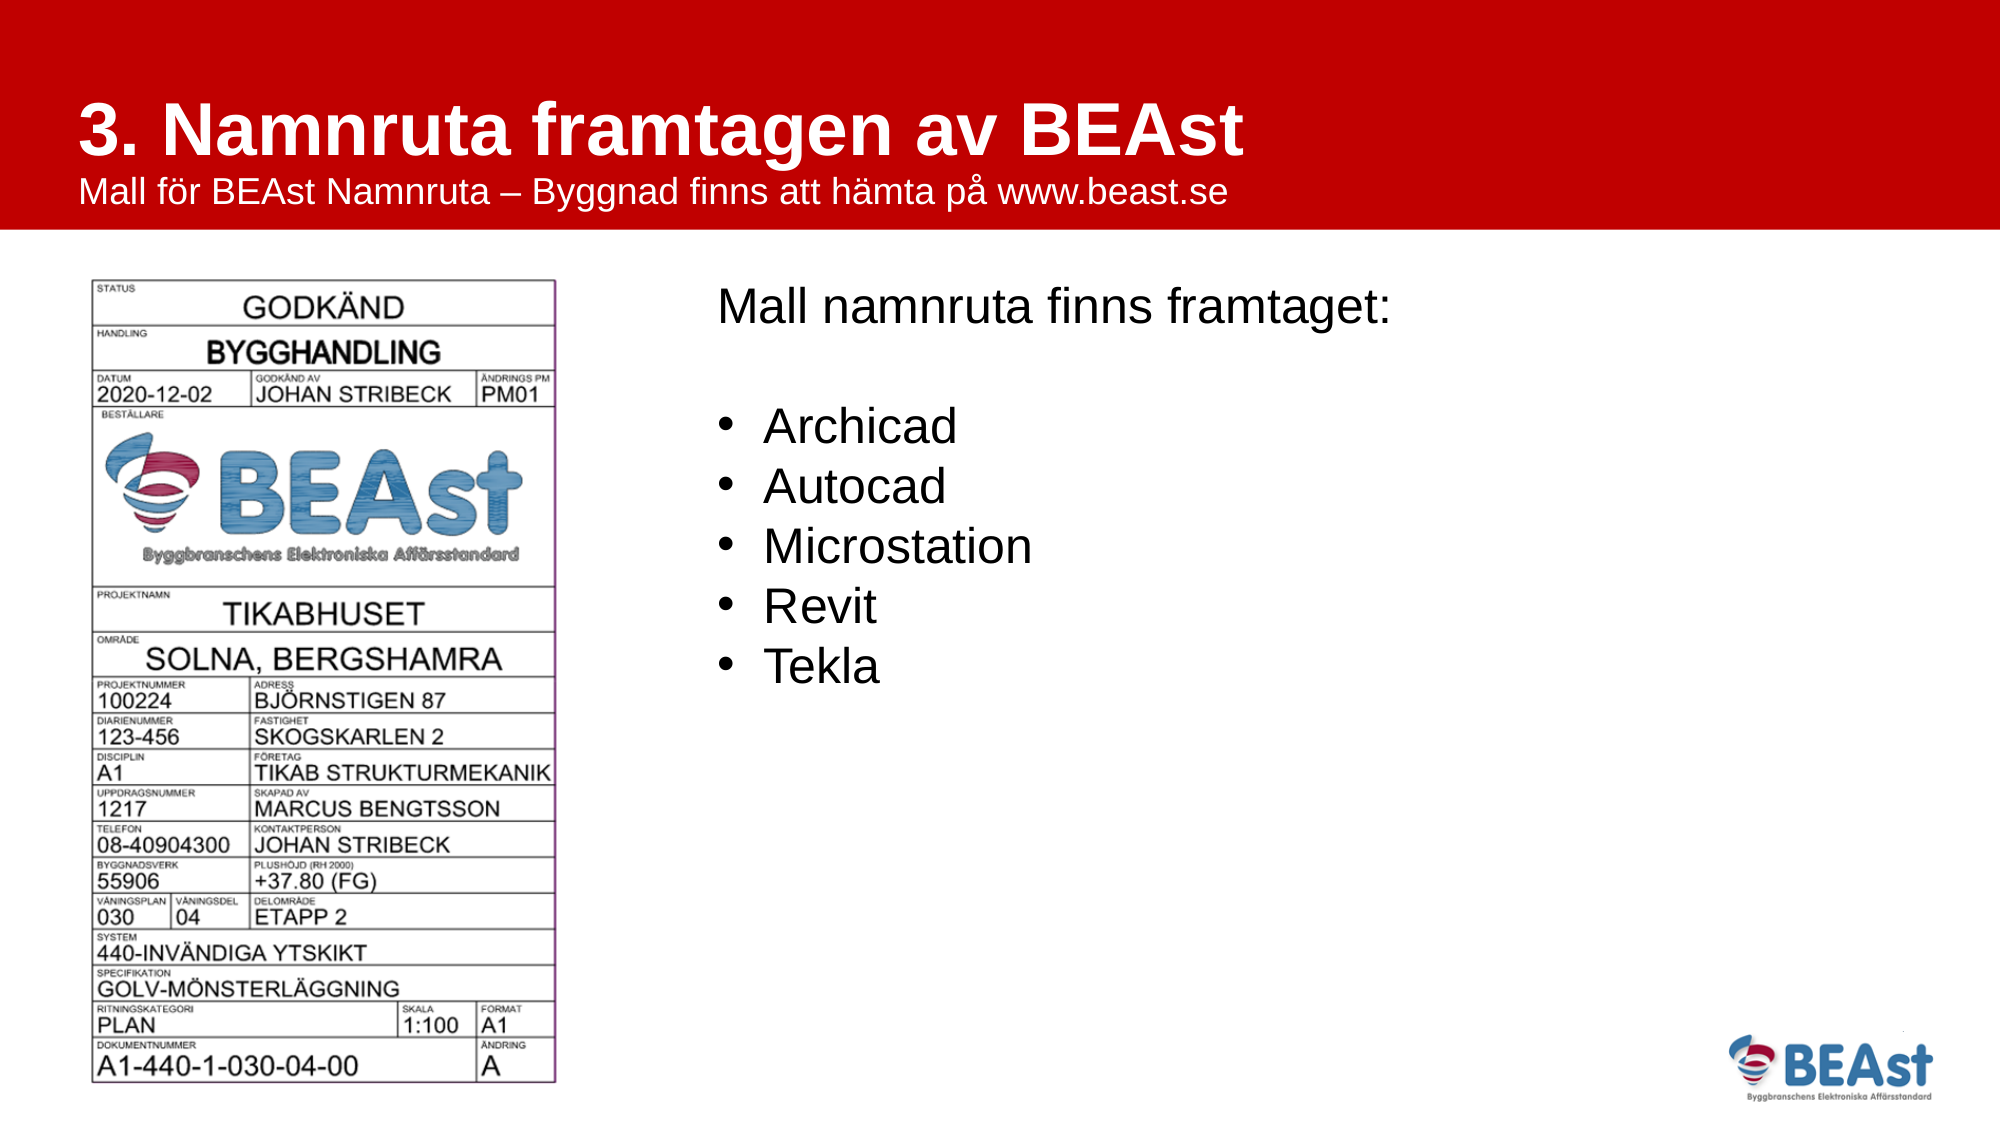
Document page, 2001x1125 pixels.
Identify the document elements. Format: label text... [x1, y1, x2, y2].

picture [86, 274, 562, 1085]
text_box Mall namnruta finns framtaget: Archicad Autocad Microstation Revit Tekla [702, 266, 1748, 701]
text_box [0, 0, 2000, 232]
picture [1728, 1031, 1935, 1103]
title 3. Namnruta framtagen av BEAst Mall för BEAst Namnruta – Byggnad finns att hämta på www.beast.se [63, 32, 1932, 213]
